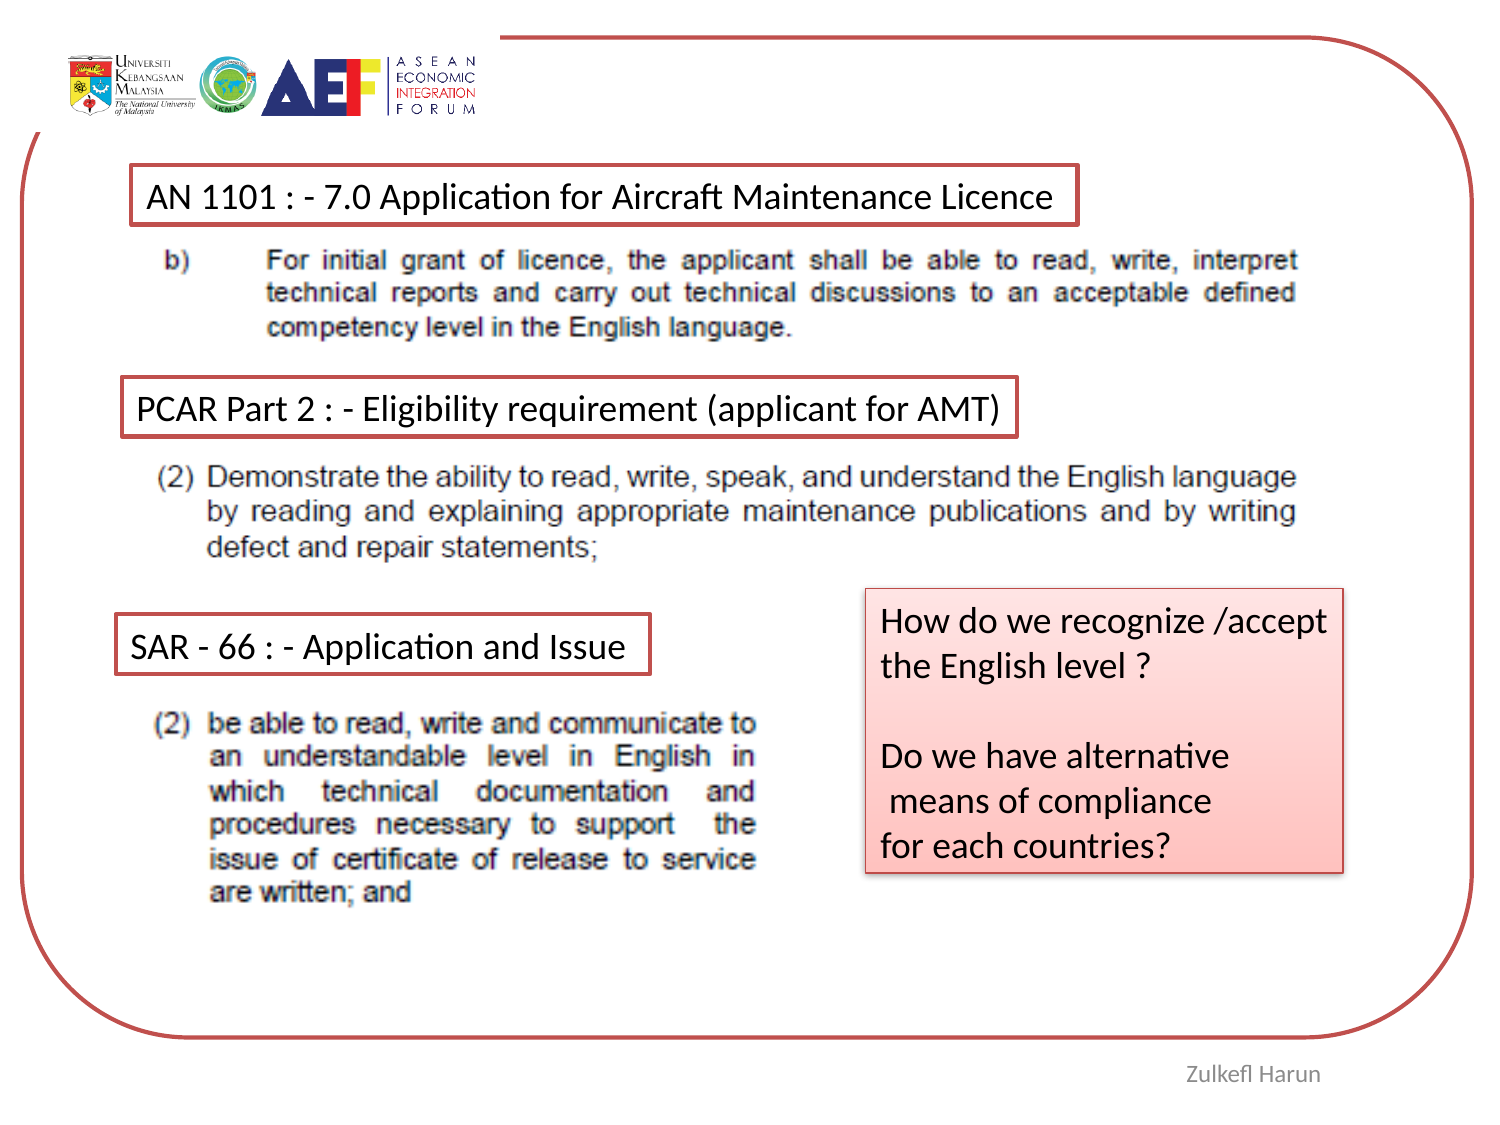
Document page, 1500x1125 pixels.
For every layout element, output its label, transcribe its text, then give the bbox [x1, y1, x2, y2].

picture [124, 699, 789, 930]
text_box [19, 35, 1474, 1040]
footer Zulkefl Harun [1016, 1042, 1492, 1103]
picture [124, 223, 1333, 353]
text_box AN 1101 : - 7.0 Application for Aircraft Maintenance Licence [129, 163, 1080, 222]
text_box How do we recognize /accept the English level ? Do we have alternative means of compliance for each countries? [865, 588, 1344, 874]
picture [149, 462, 1318, 582]
text_box SAR - 66 : - Application and Issue [114, 612, 652, 676]
text_box PCAR Part 2 : - Eligibility requirement (applicant for AMT) [120, 375, 1019, 439]
picture [36, 35, 500, 133]
